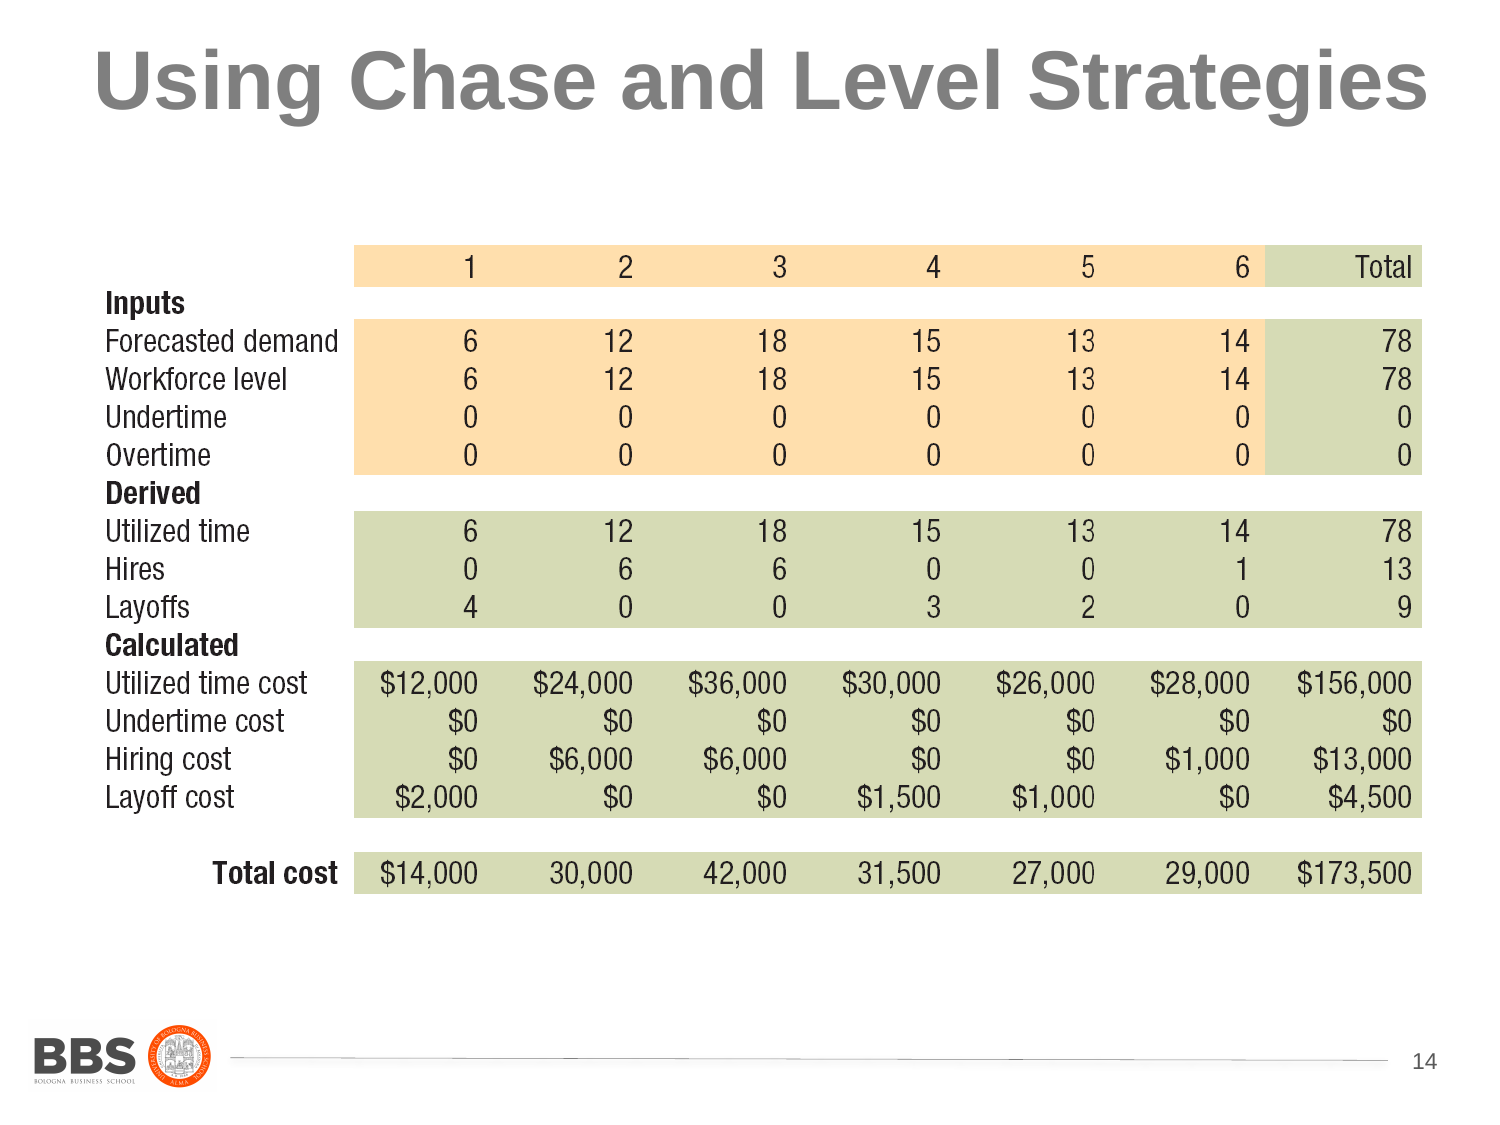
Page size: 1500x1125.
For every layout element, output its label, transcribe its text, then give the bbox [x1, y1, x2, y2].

picture [28, 1019, 217, 1092]
picture [100, 240, 1425, 896]
title Using Chase and Level Strategies [79, 19, 1471, 171]
